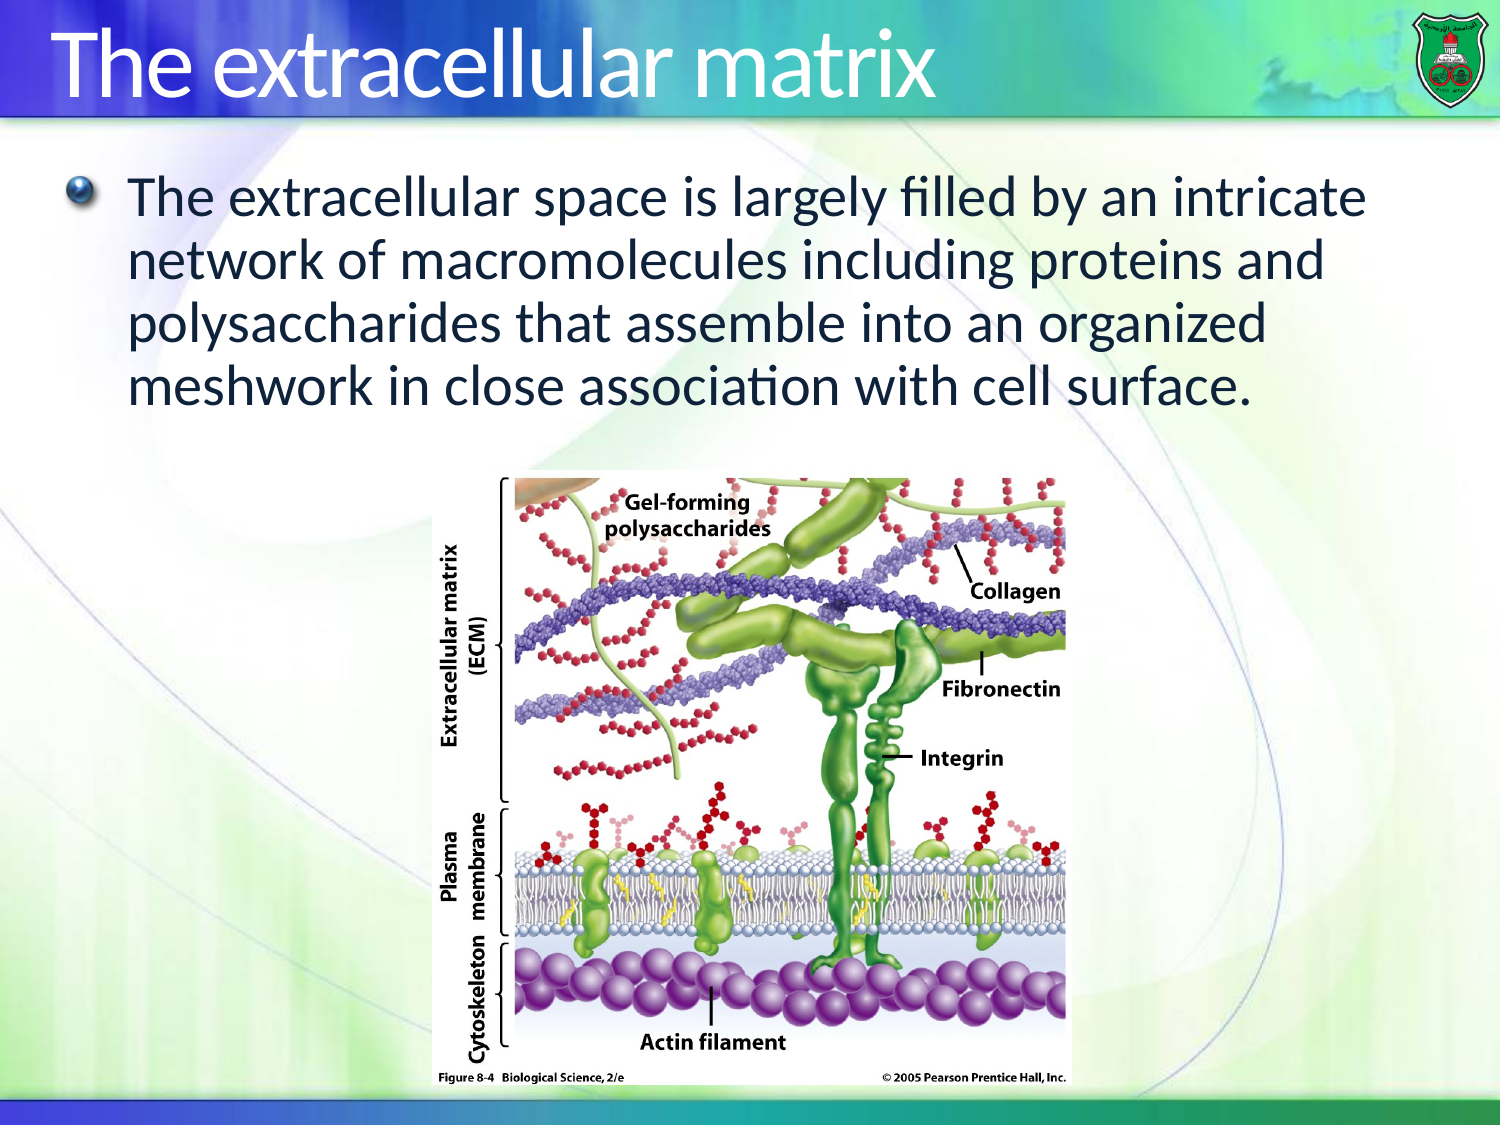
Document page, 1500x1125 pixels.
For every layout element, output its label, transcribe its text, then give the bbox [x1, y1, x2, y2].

list The extracellular space is largely filled by an intricate network of macromolecules including proteins and polysaccharides that assemble into an organized meshwork in close association with cell surface. [62, 166, 1438, 422]
picture [0, 0, 1500, 1125]
title The extracellular matrix [50, 10, 1338, 121]
